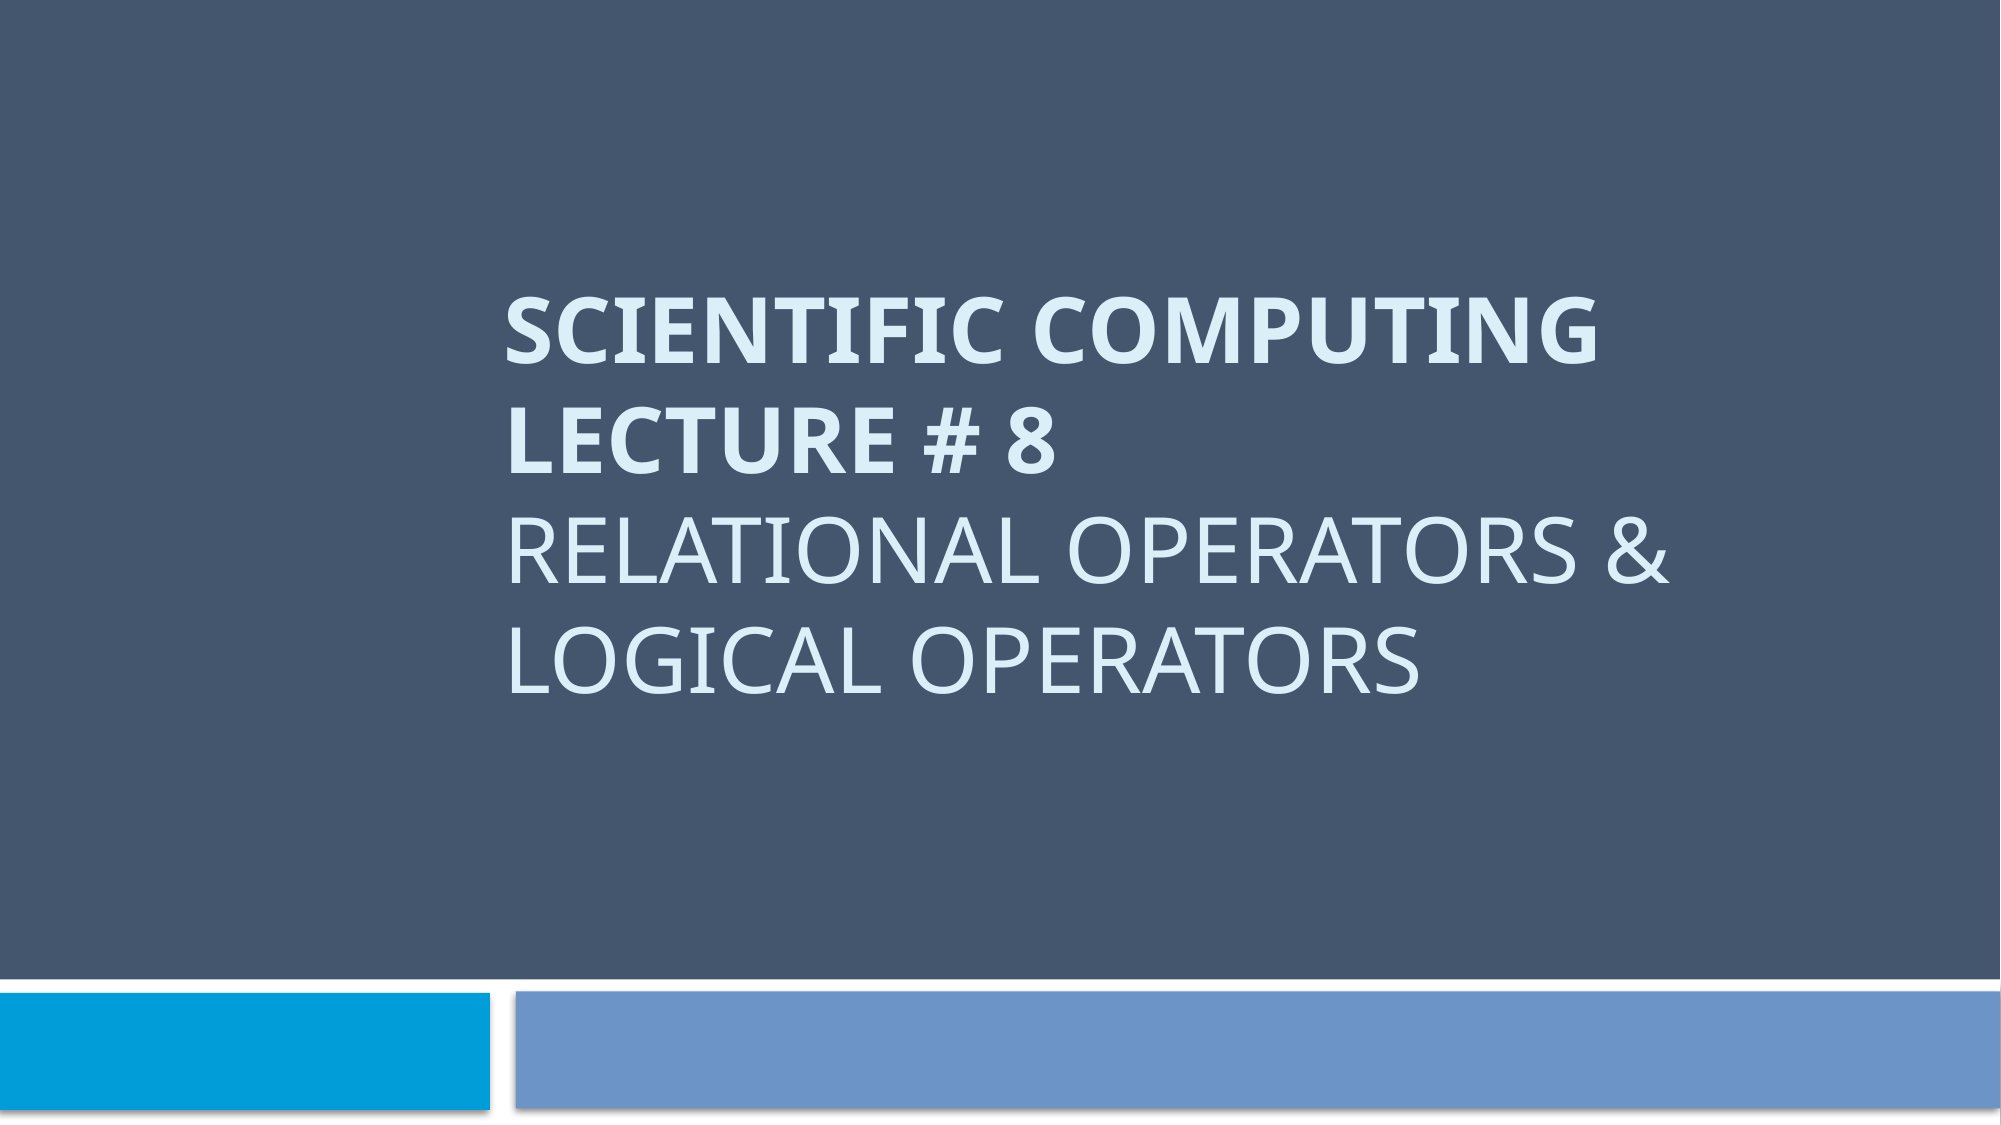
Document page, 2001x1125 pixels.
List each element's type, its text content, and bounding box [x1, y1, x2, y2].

title Scientific Computing lecture # 8 Relational operators & Logical operators [488, 529, 1905, 830]
